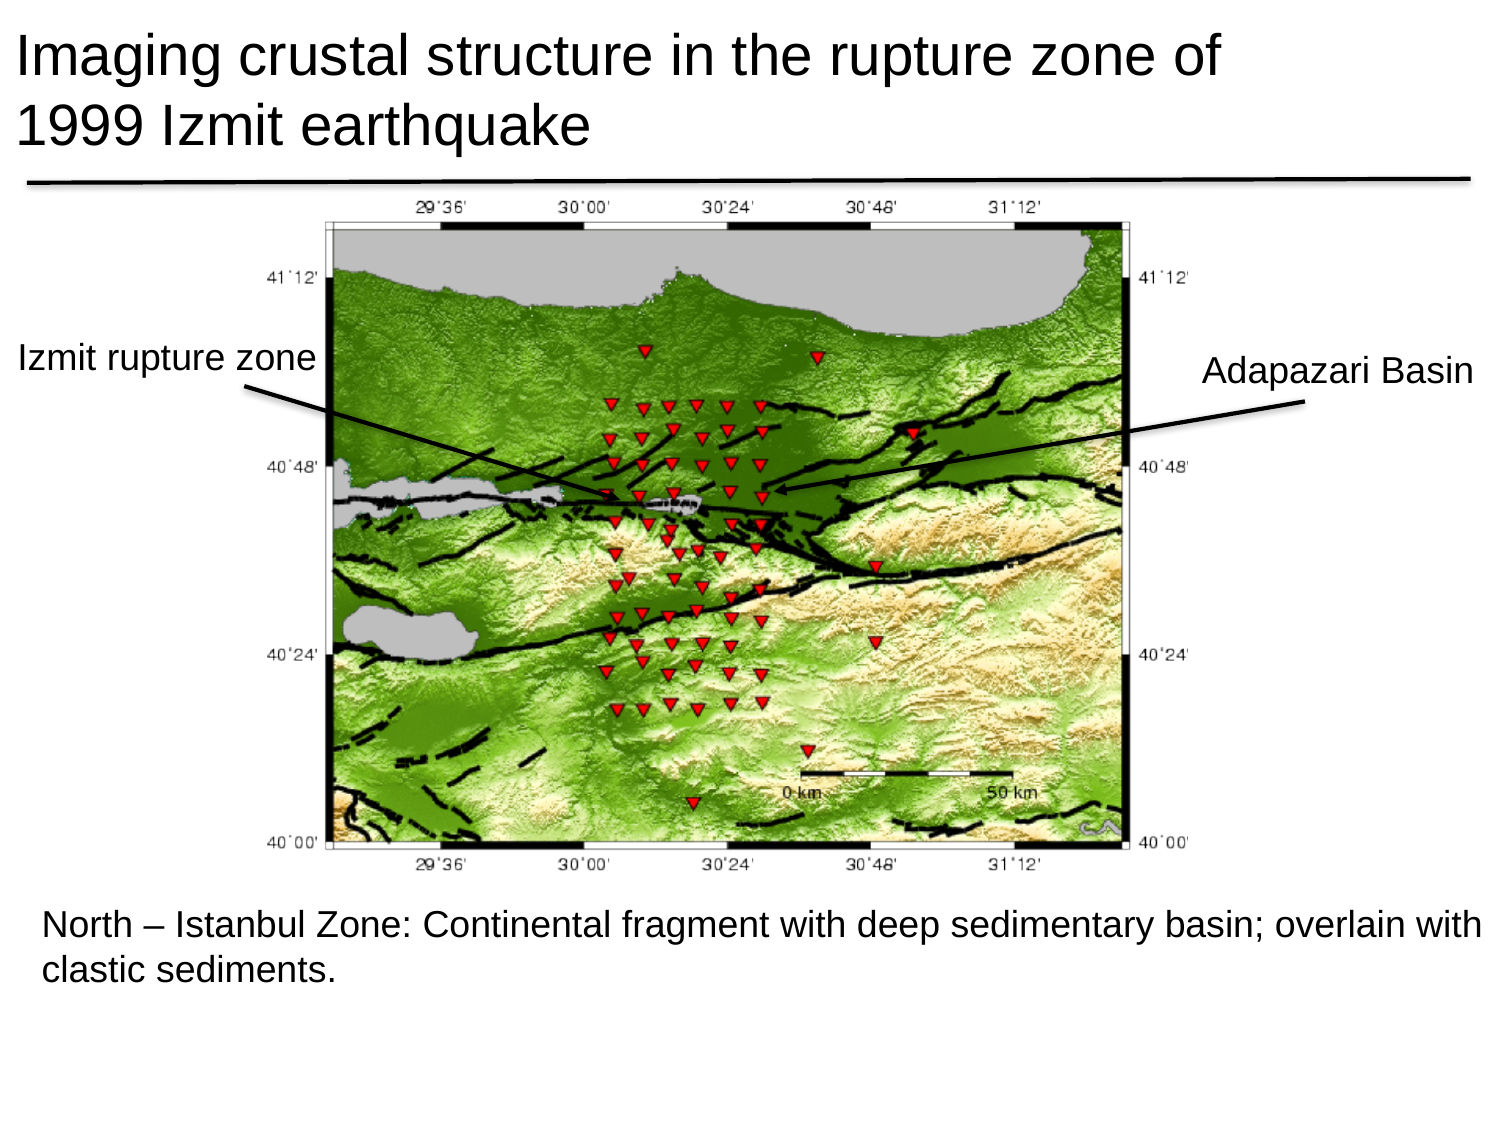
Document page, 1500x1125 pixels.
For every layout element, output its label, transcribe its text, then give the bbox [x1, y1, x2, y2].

text_box Izmit rupture zone [2, 325, 337, 386]
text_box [773, 401, 1306, 492]
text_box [243, 385, 621, 500]
title Imaging crustal structure in the rupture zone of 1999 Izmit earthquake [0, 0, 1350, 181]
picture [268, 183, 1187, 996]
text_box North – Istanbul Zone: Continental fragment with deep sedimentary basin; overlain with clastic sediments. [1067, 892, 1500, 998]
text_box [26, 178, 1471, 183]
text_box North – Istanbul Zone: Continental fragment with deep sedimentary basin; overlain with clastic sediments. [26, 892, 386, 998]
text_box Adapazari Basin [1187, 338, 1500, 399]
picture [391, 75, 1063, 178]
